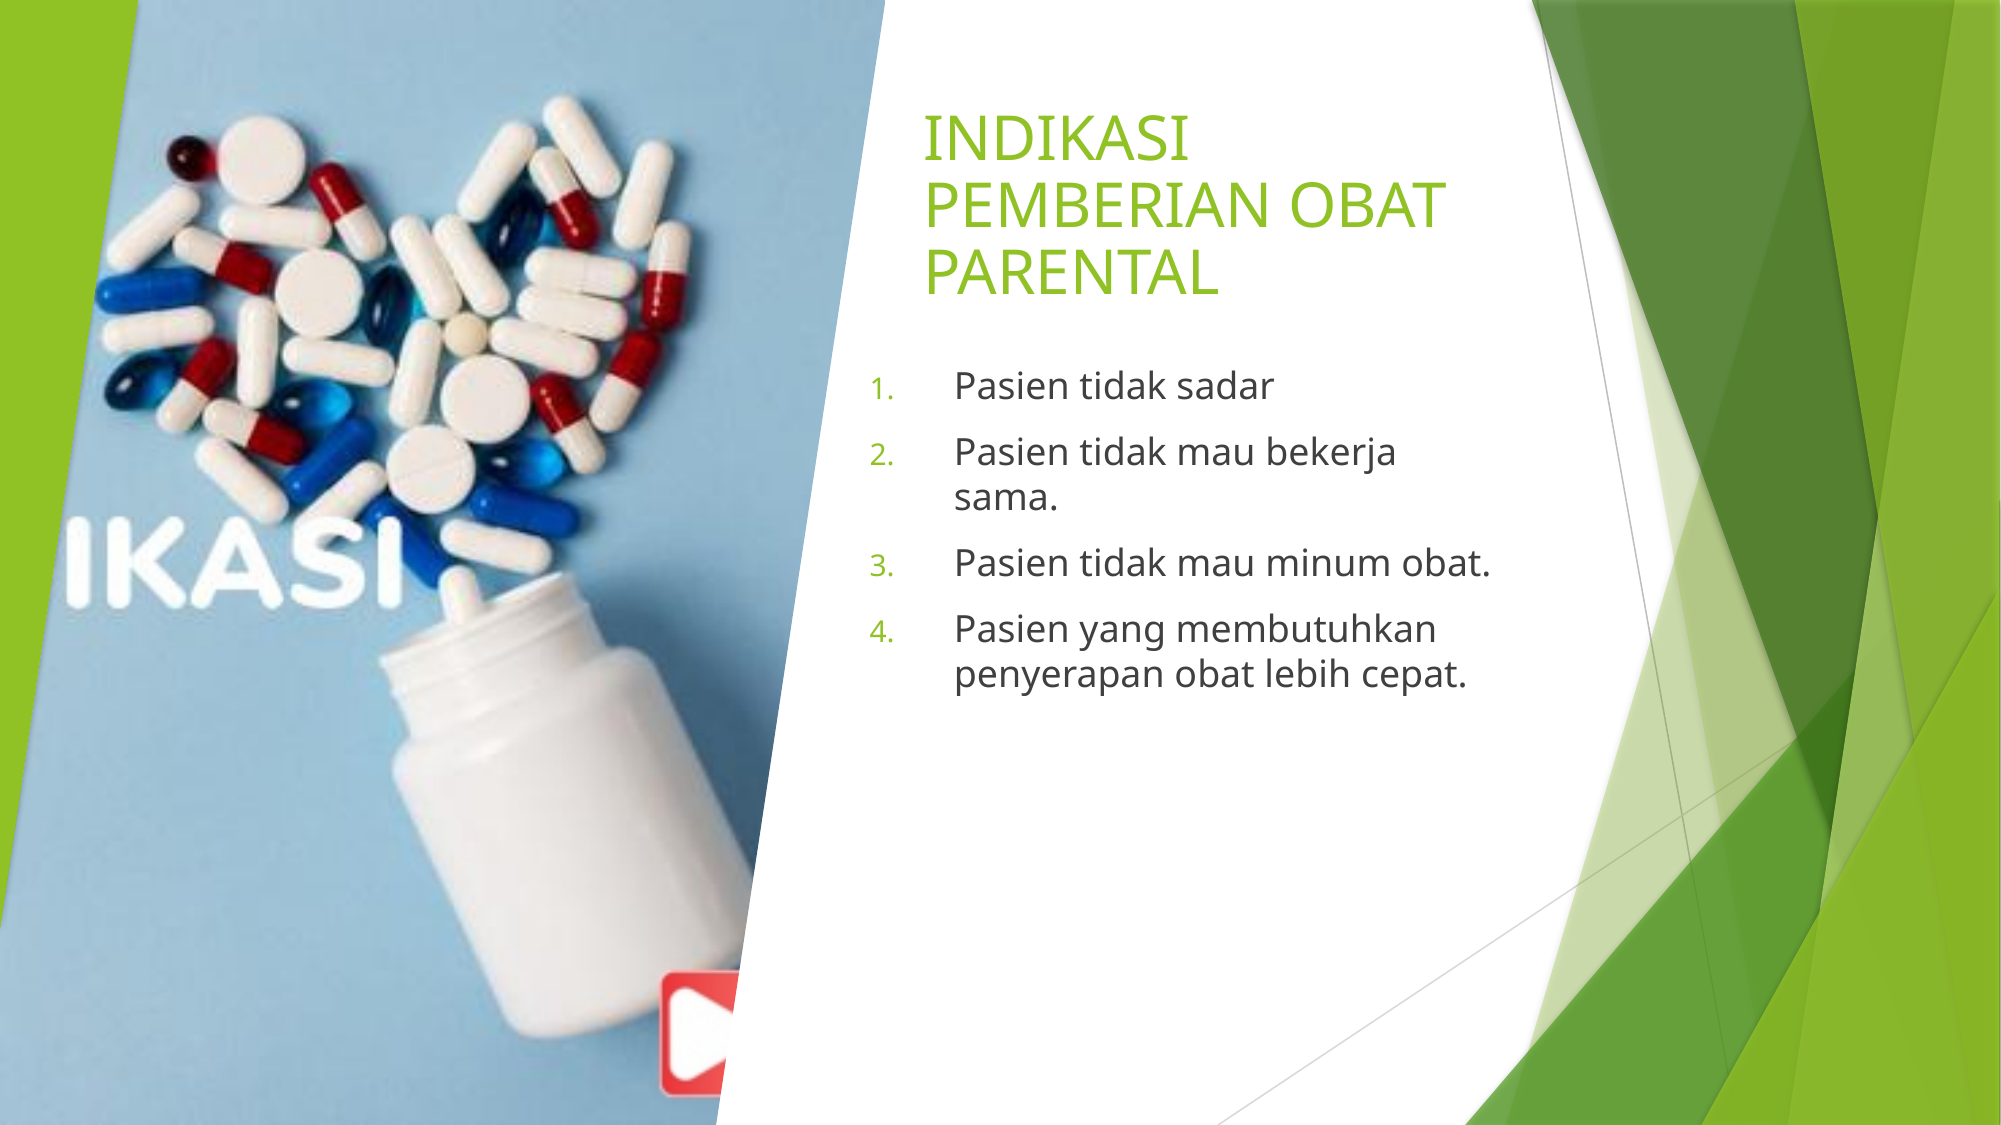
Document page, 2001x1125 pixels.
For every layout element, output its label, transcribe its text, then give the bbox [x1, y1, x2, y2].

list Pasien tidak sadar Pasien tidak mau bekerja sama. Pasien tidak mau minum obat. Pasien yang membutuhkan penyerapan obat lebih cepat. [890, 354, 1522, 992]
picture [0, 0, 886, 1125]
title INDIKASI PEMBERIAN OBAT PARENTAL [908, 99, 1522, 317]
